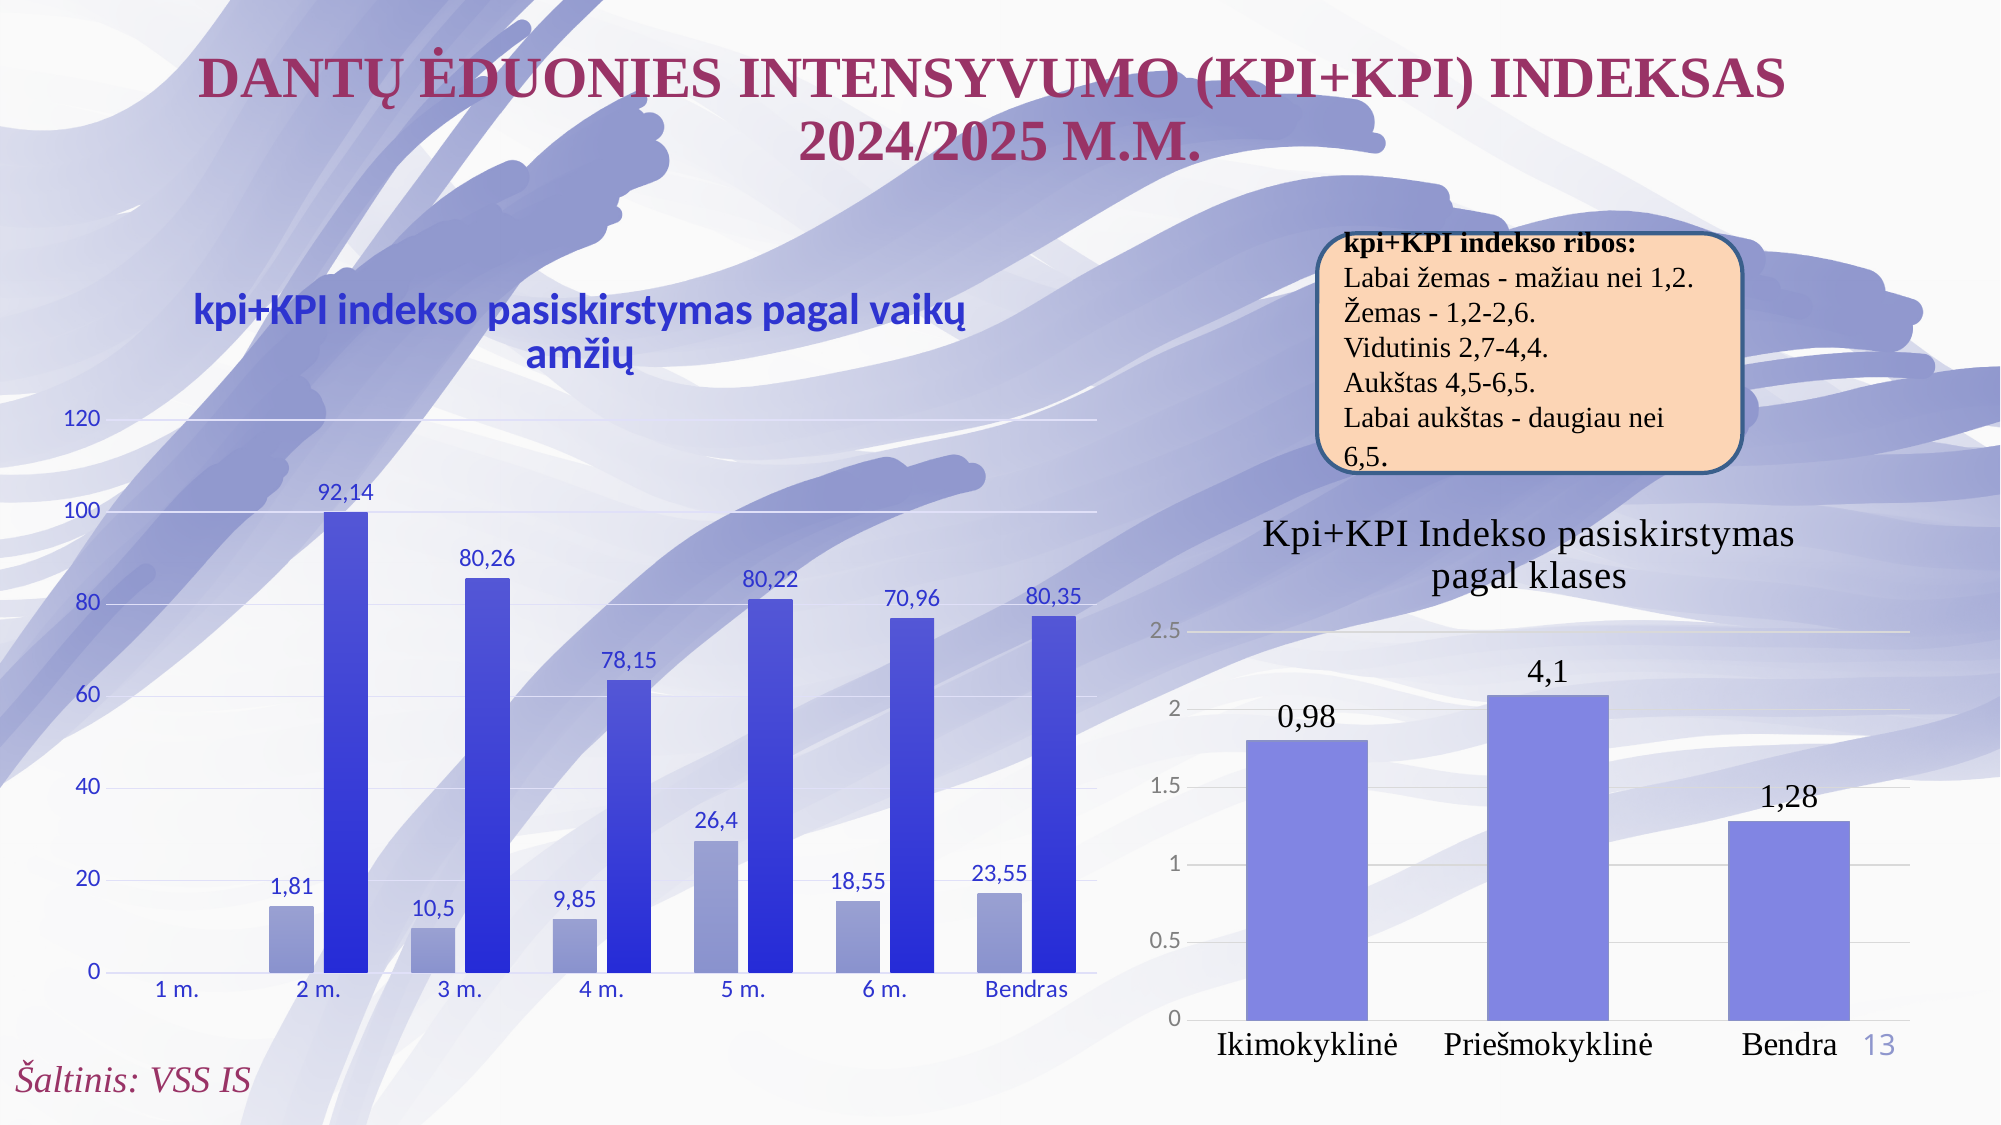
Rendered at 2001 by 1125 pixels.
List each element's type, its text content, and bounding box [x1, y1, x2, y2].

chart [1133, 480, 1926, 1076]
text_box kpi+KPI indekso ribos: Labai žemas - mažiau nei 1,2. Žemas - 1,2-2,6. Vidutinis 2,7-4,4. Aukštas 4,5-6,5. Labai aukštas - daugiau nei 6,5. [1317, 233, 1743, 473]
chart [41, 255, 1119, 1020]
picture [0, 0, 2001, 1125]
title Dantų ėduonies intensyvumo (kpi+KPI) indeksas 2024/2025 m.m. [30, 86, 1970, 181]
footer Šaltinis: VSS IS [0, 1047, 945, 1104]
